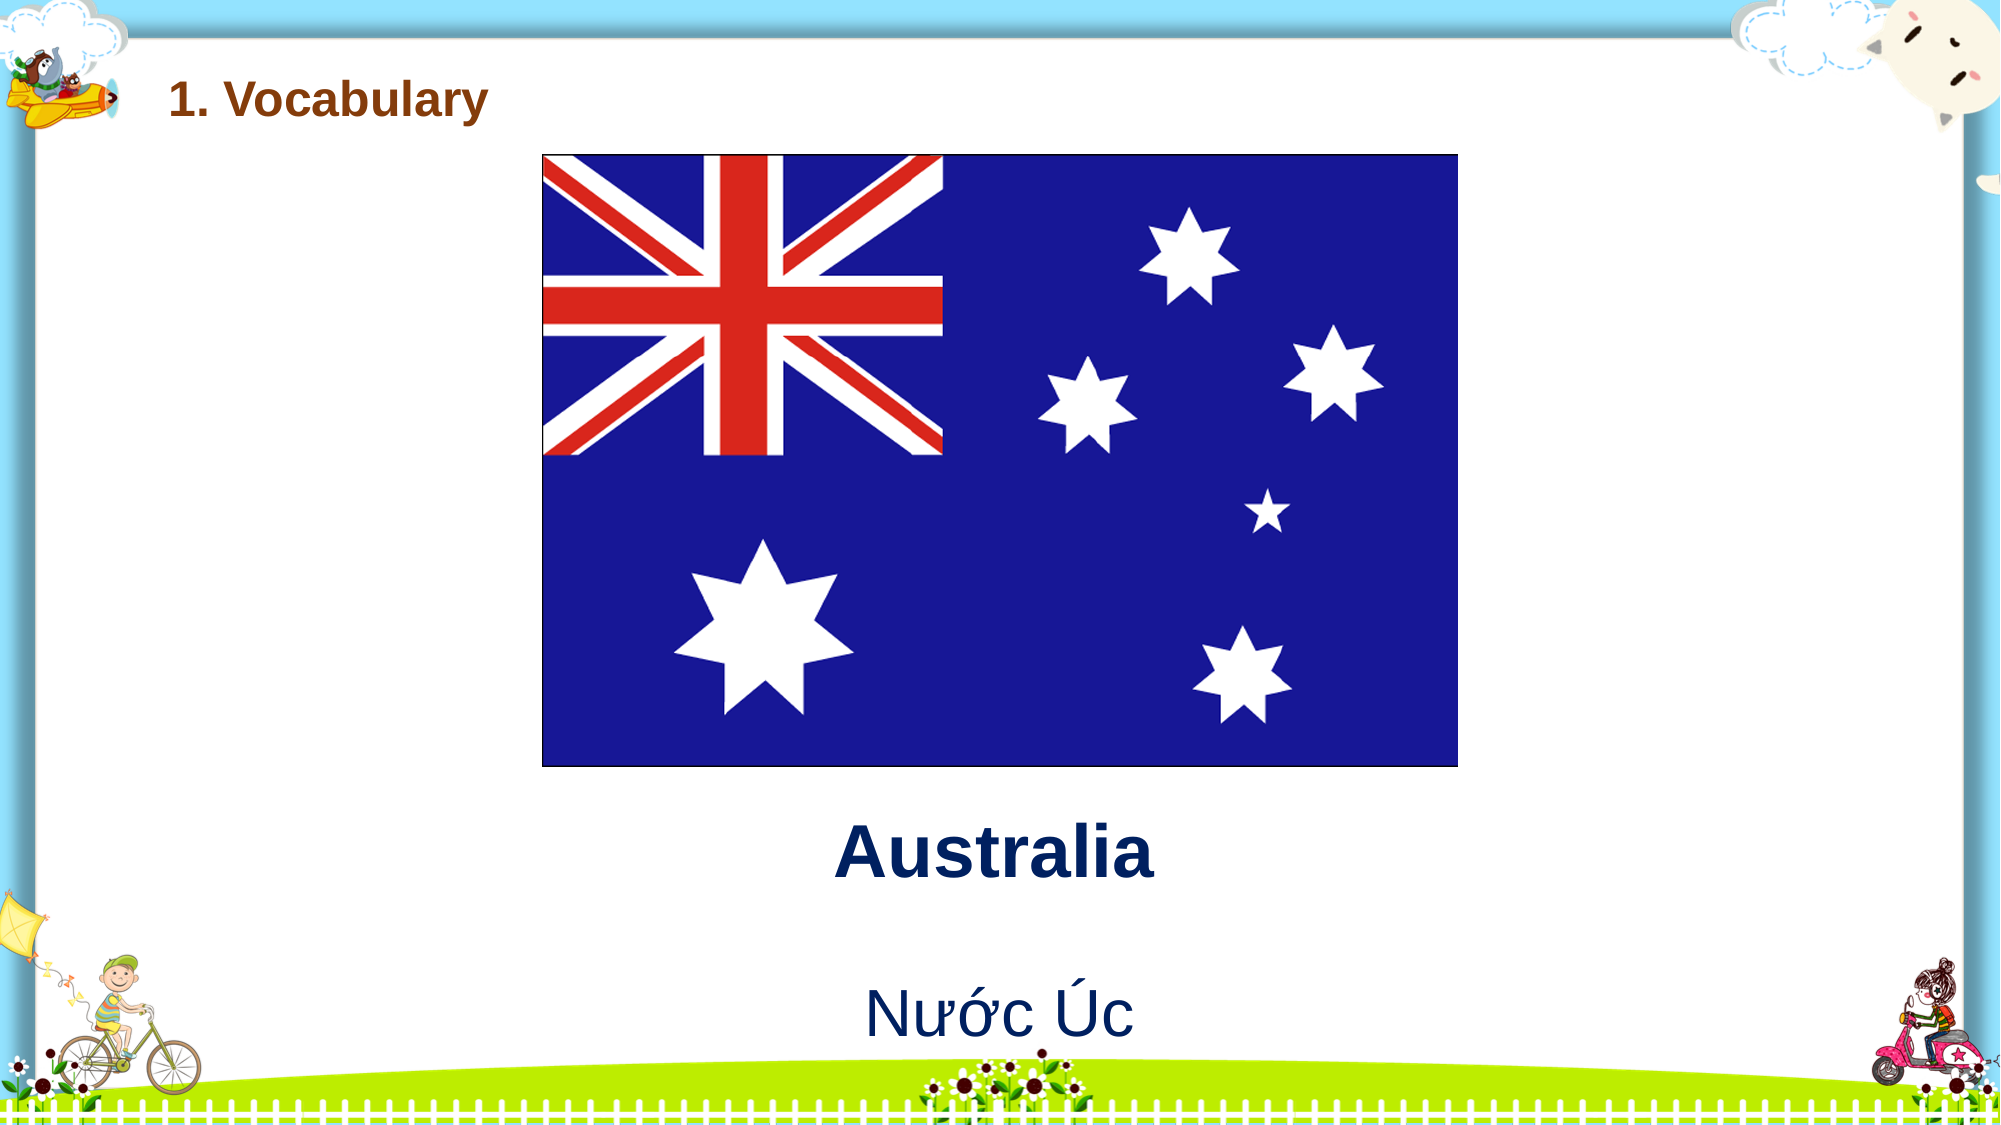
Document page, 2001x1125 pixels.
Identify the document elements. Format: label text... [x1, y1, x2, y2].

text_box Nước Úc [640, 962, 1360, 1057]
text_box 1. Vocabulary [153, 59, 505, 135]
text_box Australia [634, 795, 1354, 901]
picture [0, 0, 2001, 1125]
